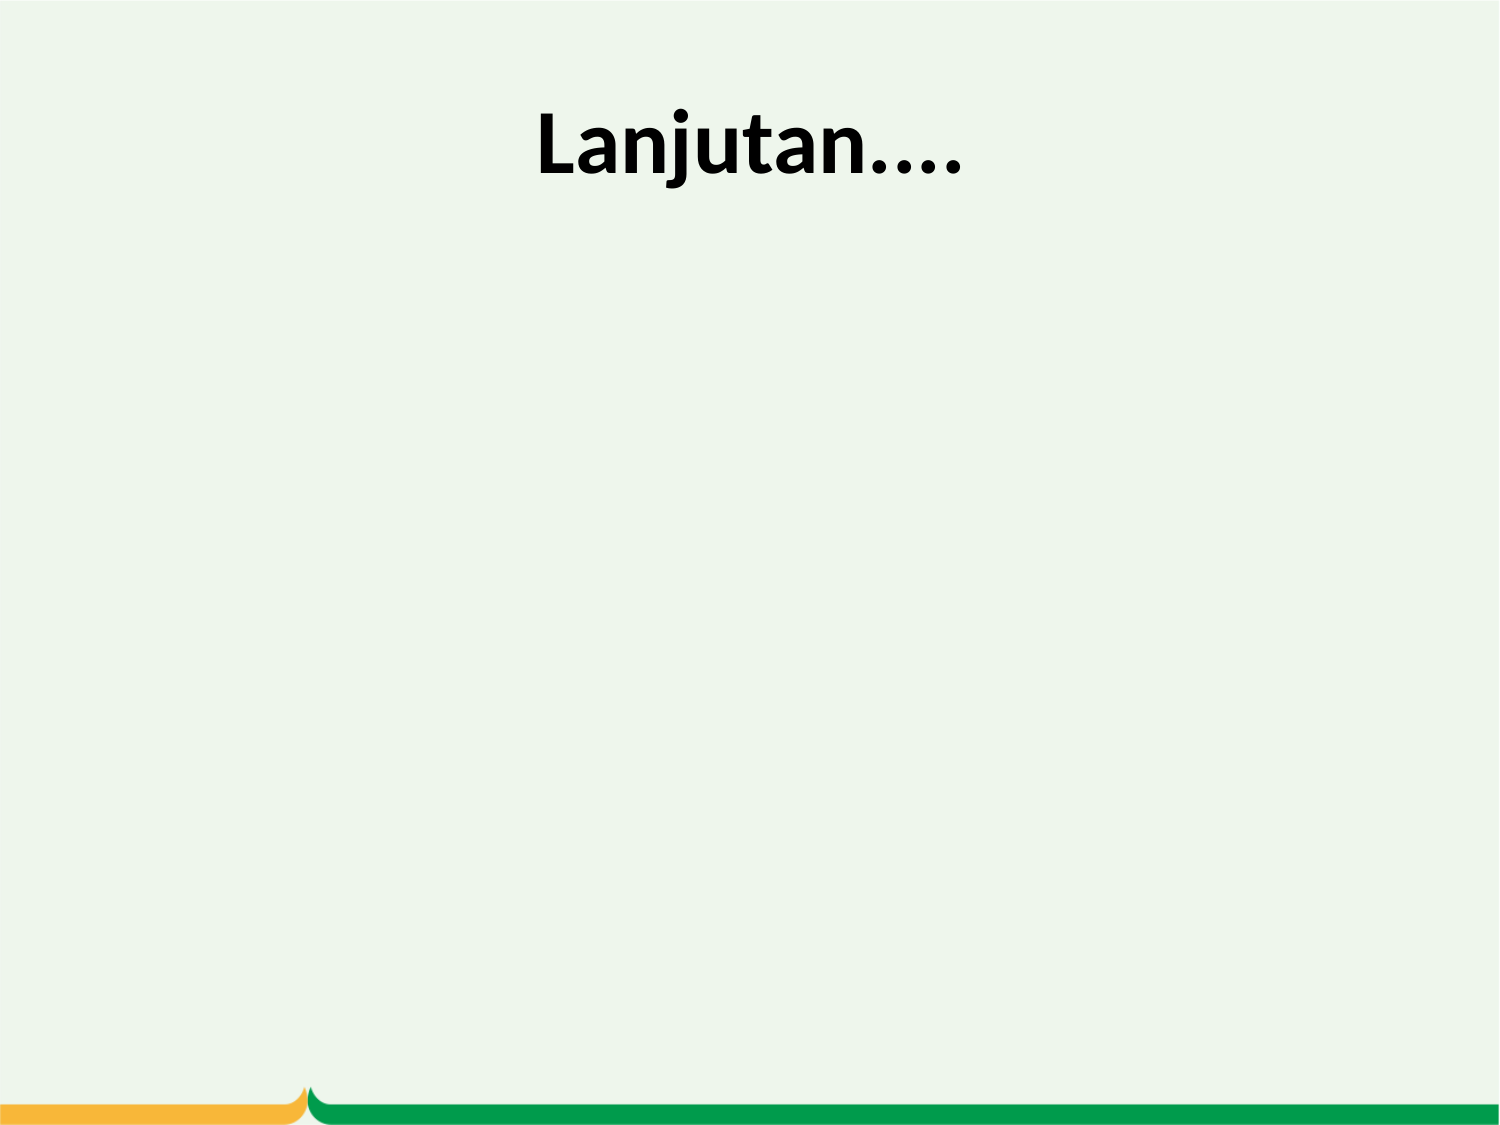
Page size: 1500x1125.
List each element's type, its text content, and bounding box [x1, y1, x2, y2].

picture [0, 0, 1500, 1125]
title Lanjutan.... [76, 75, 1427, 263]
